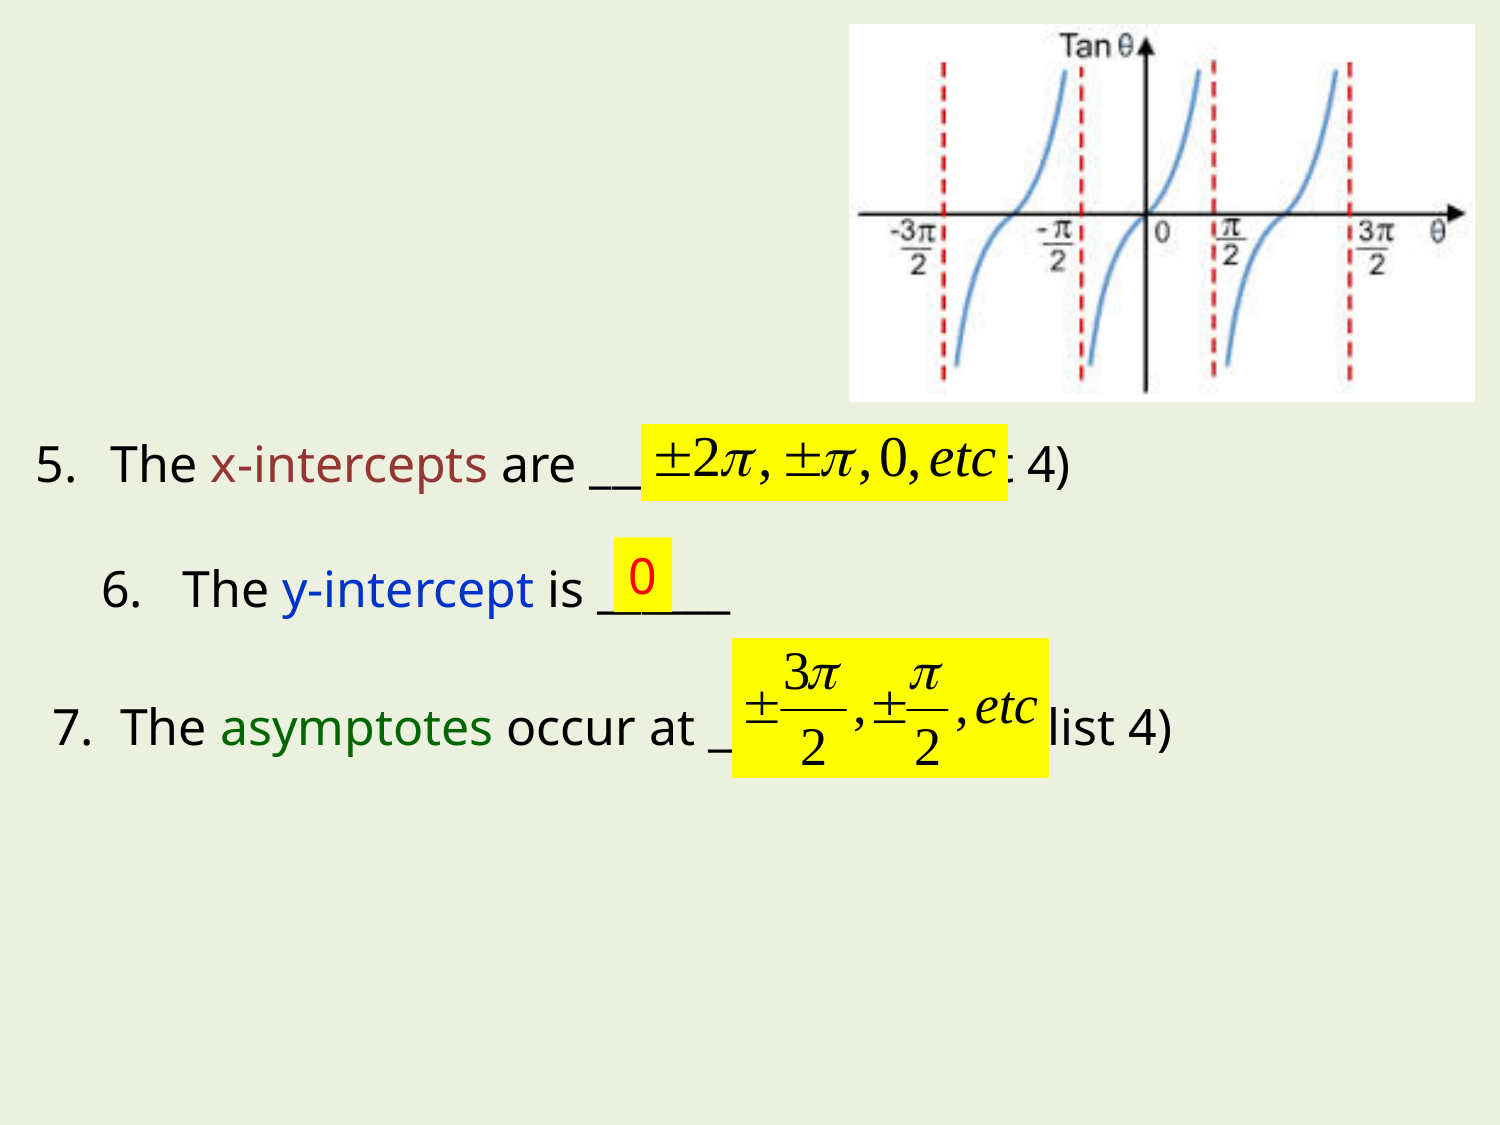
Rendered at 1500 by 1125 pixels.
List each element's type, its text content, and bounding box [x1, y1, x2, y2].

text_box 6. The y-intercept is ______ [86, 549, 747, 625]
text_box 7. The asymptotes occur at ______________ (list 4) [37, 687, 726, 763]
picture [849, 24, 1475, 402]
text_box 7. The asymptotes occur at ______________ (list 4) [1054, 687, 1427, 763]
text_box 0 [613, 537, 673, 613]
text_box The x-intercepts are _____________ (List 4) [20, 424, 638, 500]
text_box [640, 423, 1009, 501]
text_box The x-intercepts are _____________ (List 4) [1010, 424, 1427, 500]
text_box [731, 637, 1050, 778]
